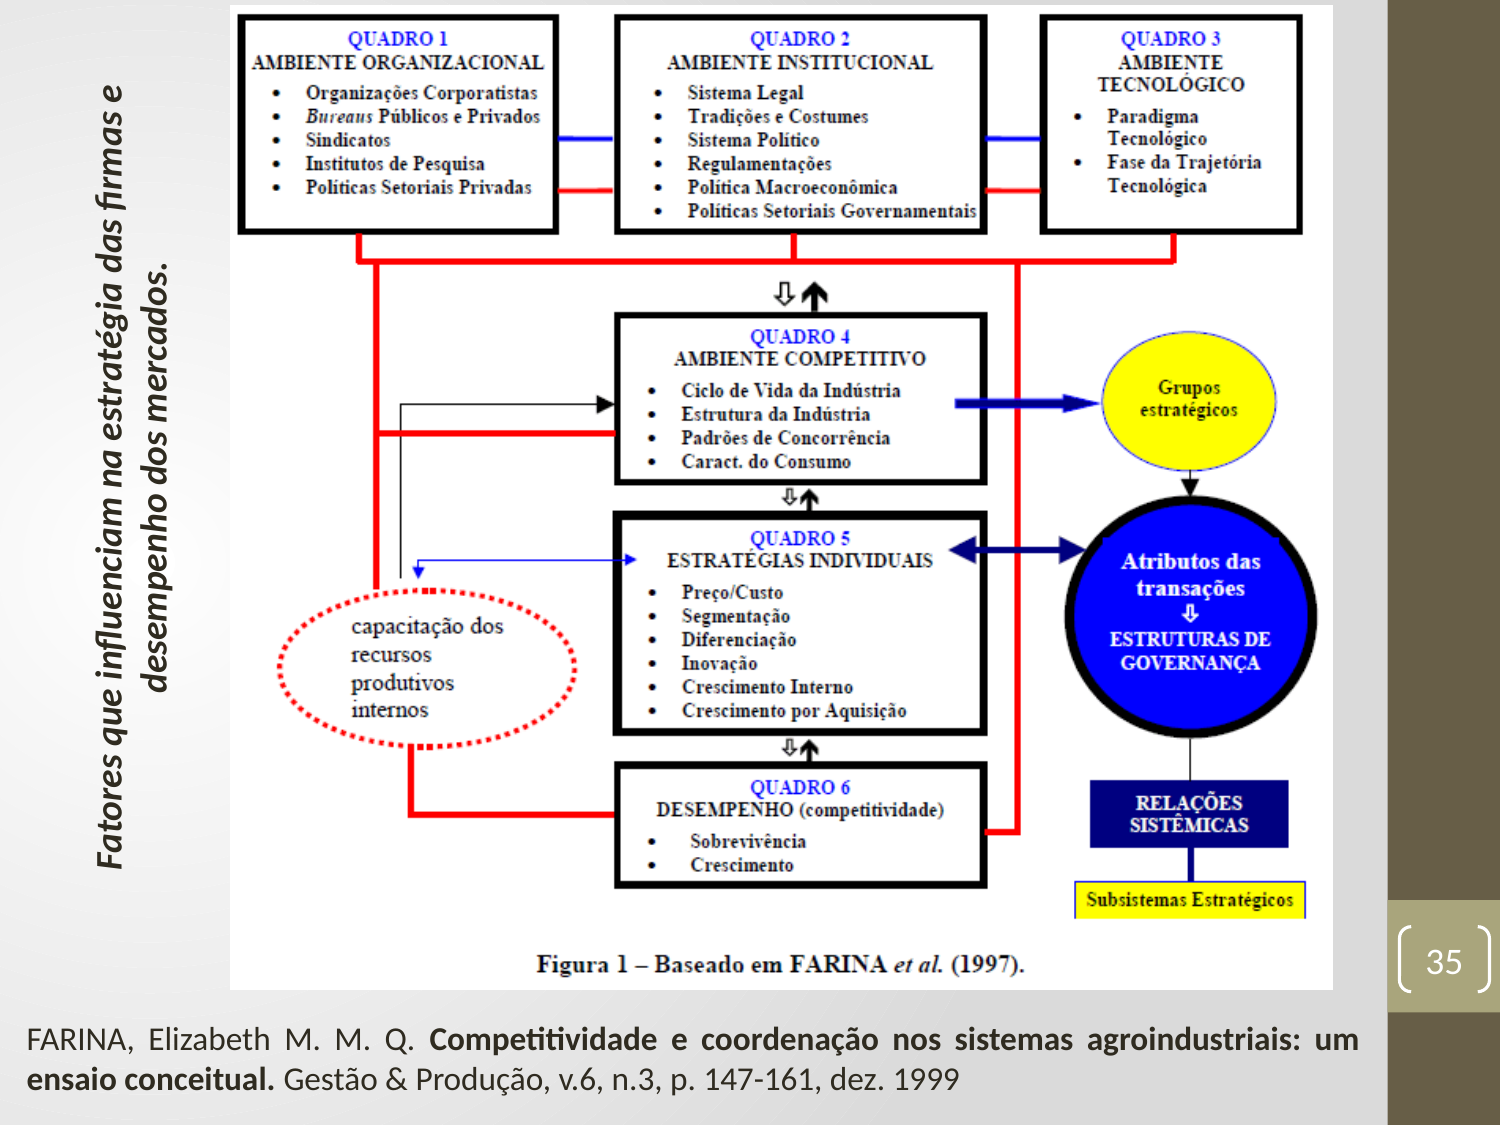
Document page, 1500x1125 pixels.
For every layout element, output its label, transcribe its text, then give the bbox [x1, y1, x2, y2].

text_box Fatores que influenciam na estratégia das firmas e desempenho dos mercados. [76, 0, 182, 958]
text_box FARINA, Elizabeth M. M. Q. Competitividade e coordenação nos sistemas agroindustriais: um ensaio conceitual. Gestão & Produção, v.6, n.3, p. 147-161, dez. 1999 [11, 1009, 1376, 1105]
slide_number 35 [1397, 925, 1492, 994]
picture [229, 5, 1333, 991]
